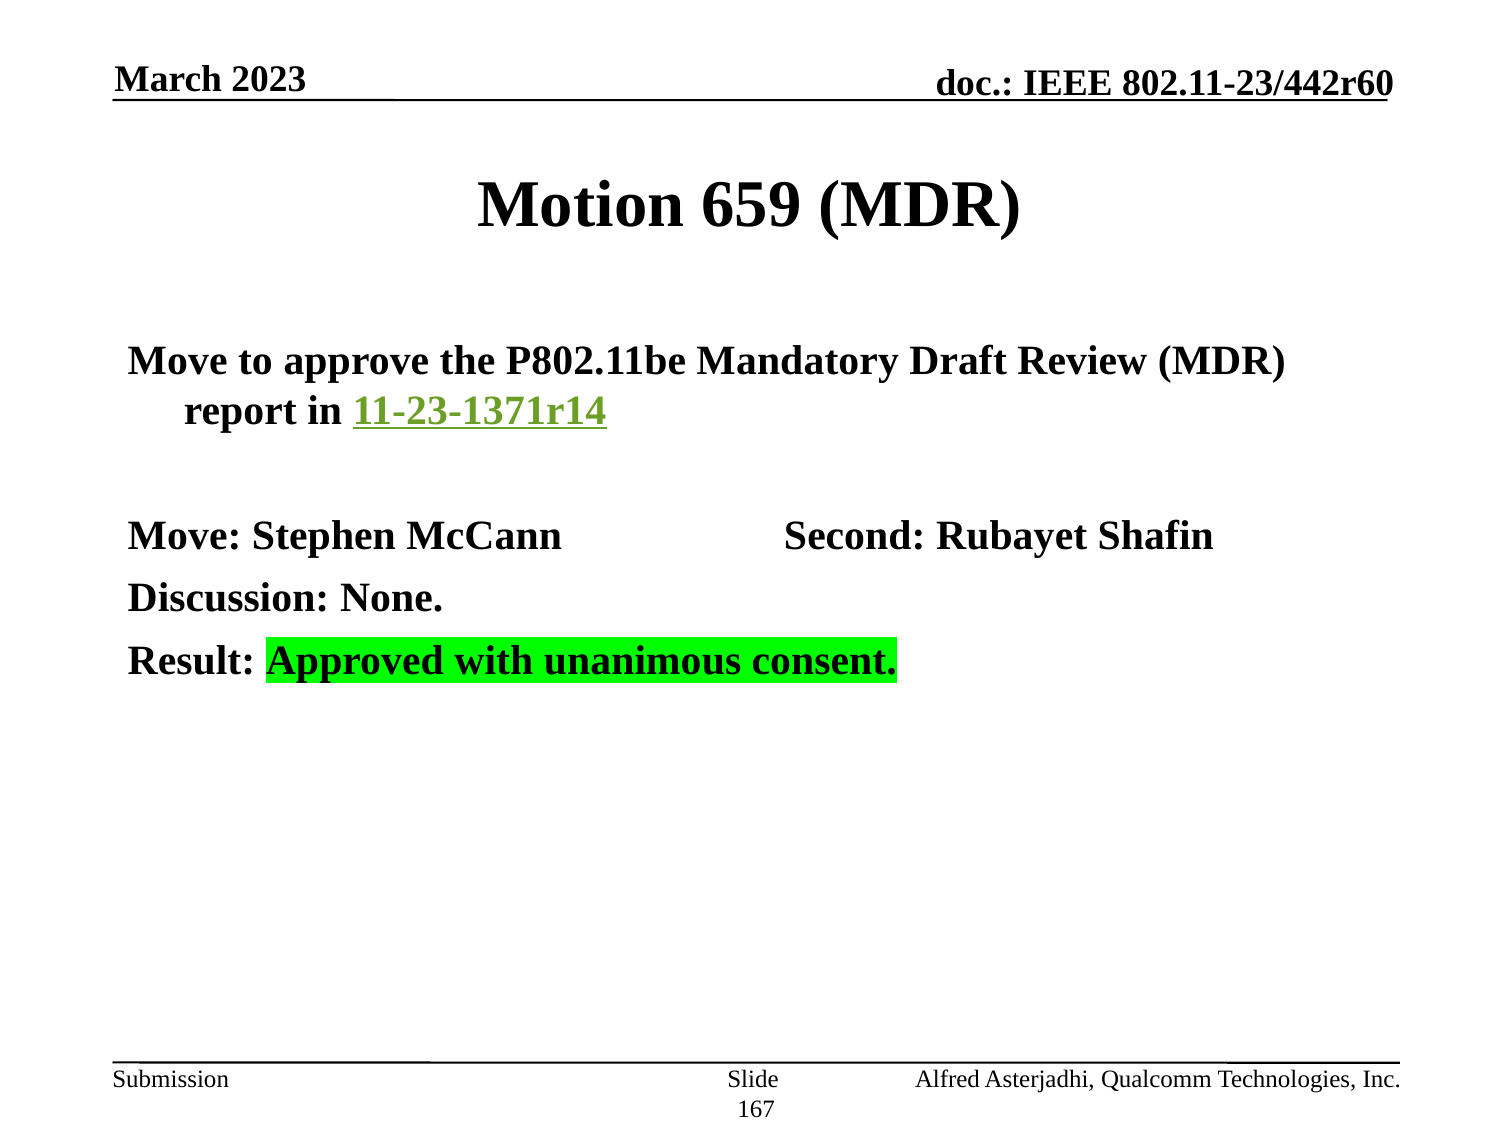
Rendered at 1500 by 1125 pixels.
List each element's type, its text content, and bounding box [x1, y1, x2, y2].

slide_number Slide 167 [712, 1061, 800, 1123]
footer Alfred Asterjadhi, Qualcomm Technologies, Inc. [878, 1061, 1402, 1093]
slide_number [114, 54, 423, 100]
list Move to approve the P802.11be Mandatory Draft Review (MDR) report in 11-23-1371r14 Move: Stephen McCann Second: Rubayet Shafin Discussion: None. Result: Approved with unanimous consent. [112, 324, 1388, 1000]
title Motion 659 (MDR) [112, 112, 1388, 288]
